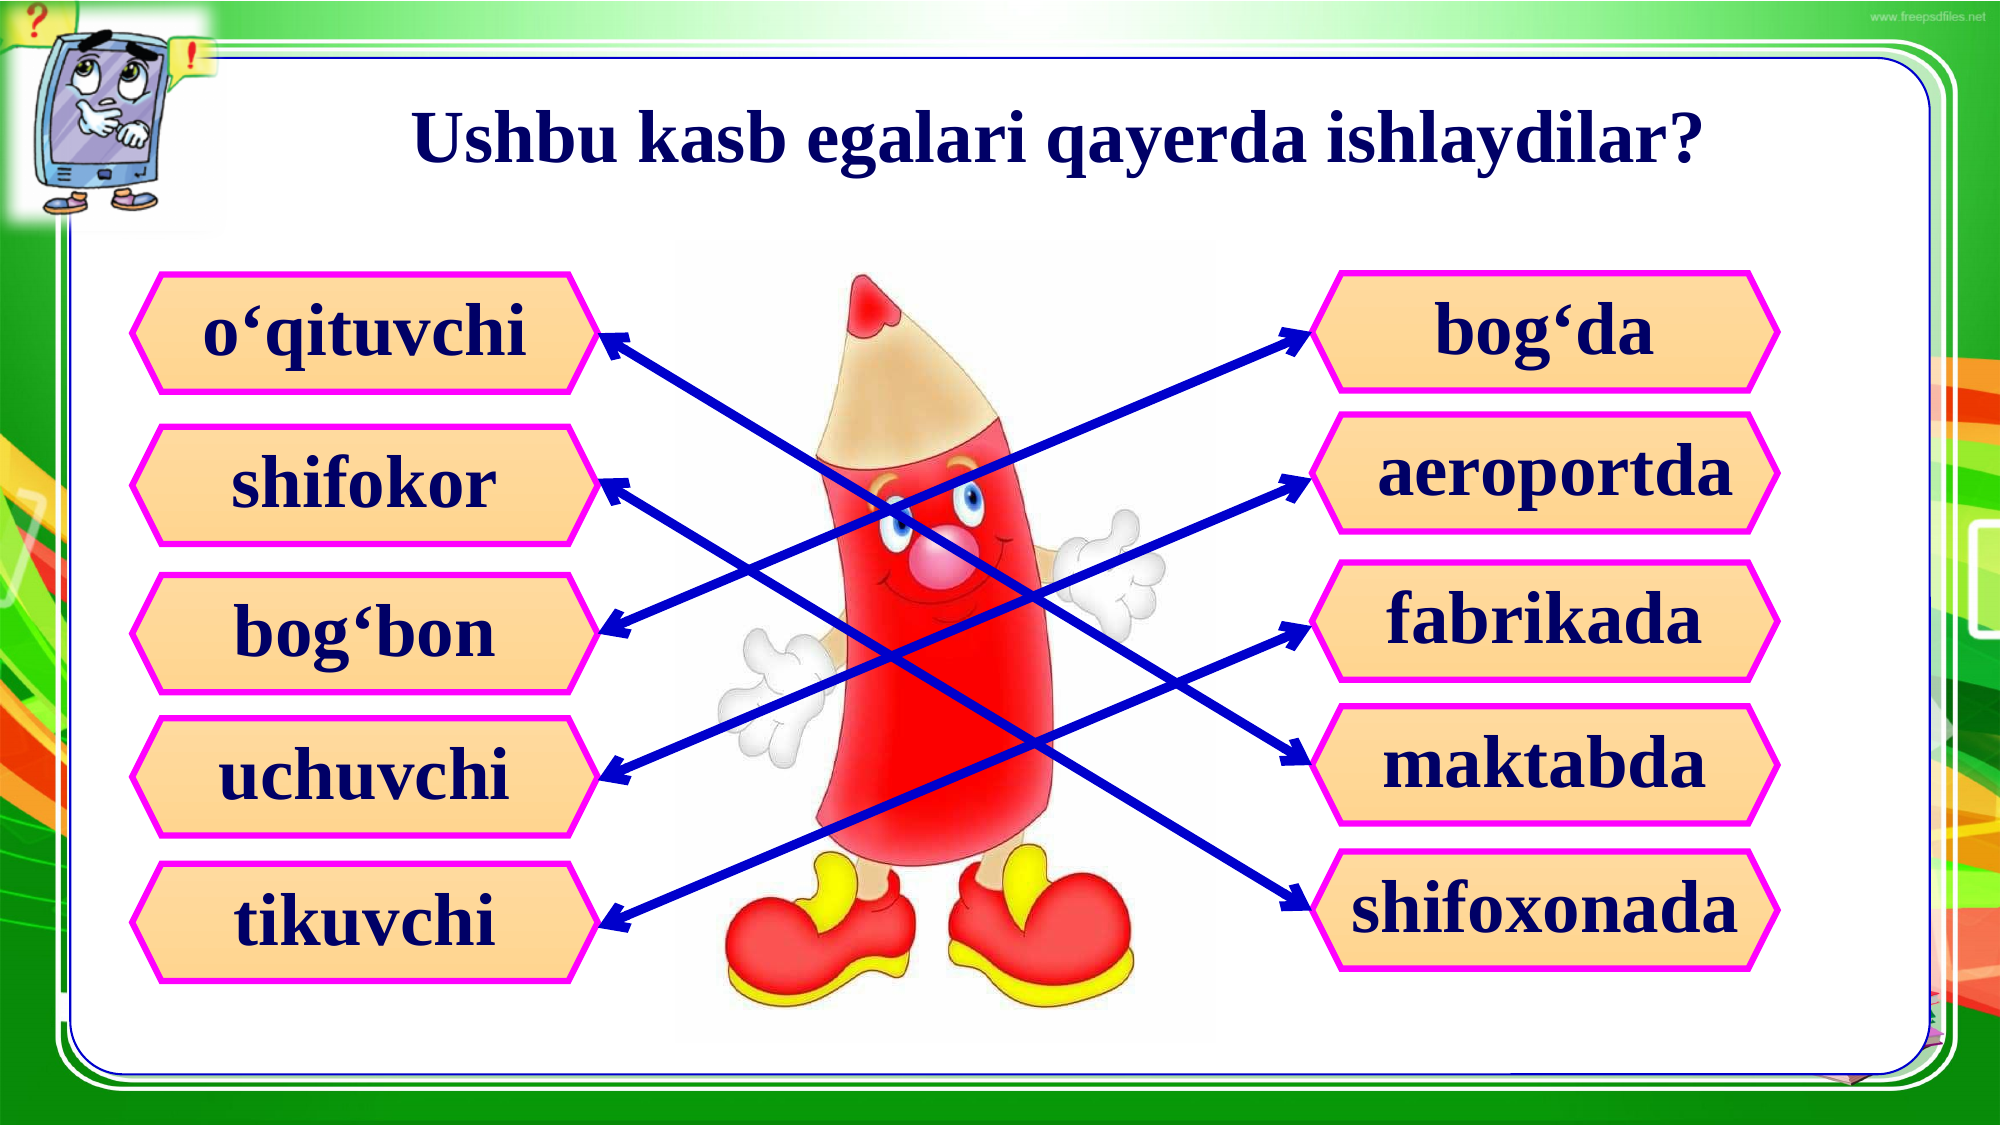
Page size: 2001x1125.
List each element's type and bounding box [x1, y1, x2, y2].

text_box [597, 478, 1312, 626]
text_box [597, 332, 1312, 478]
text_box [597, 626, 1312, 928]
picture [0, 0, 2000, 1125]
